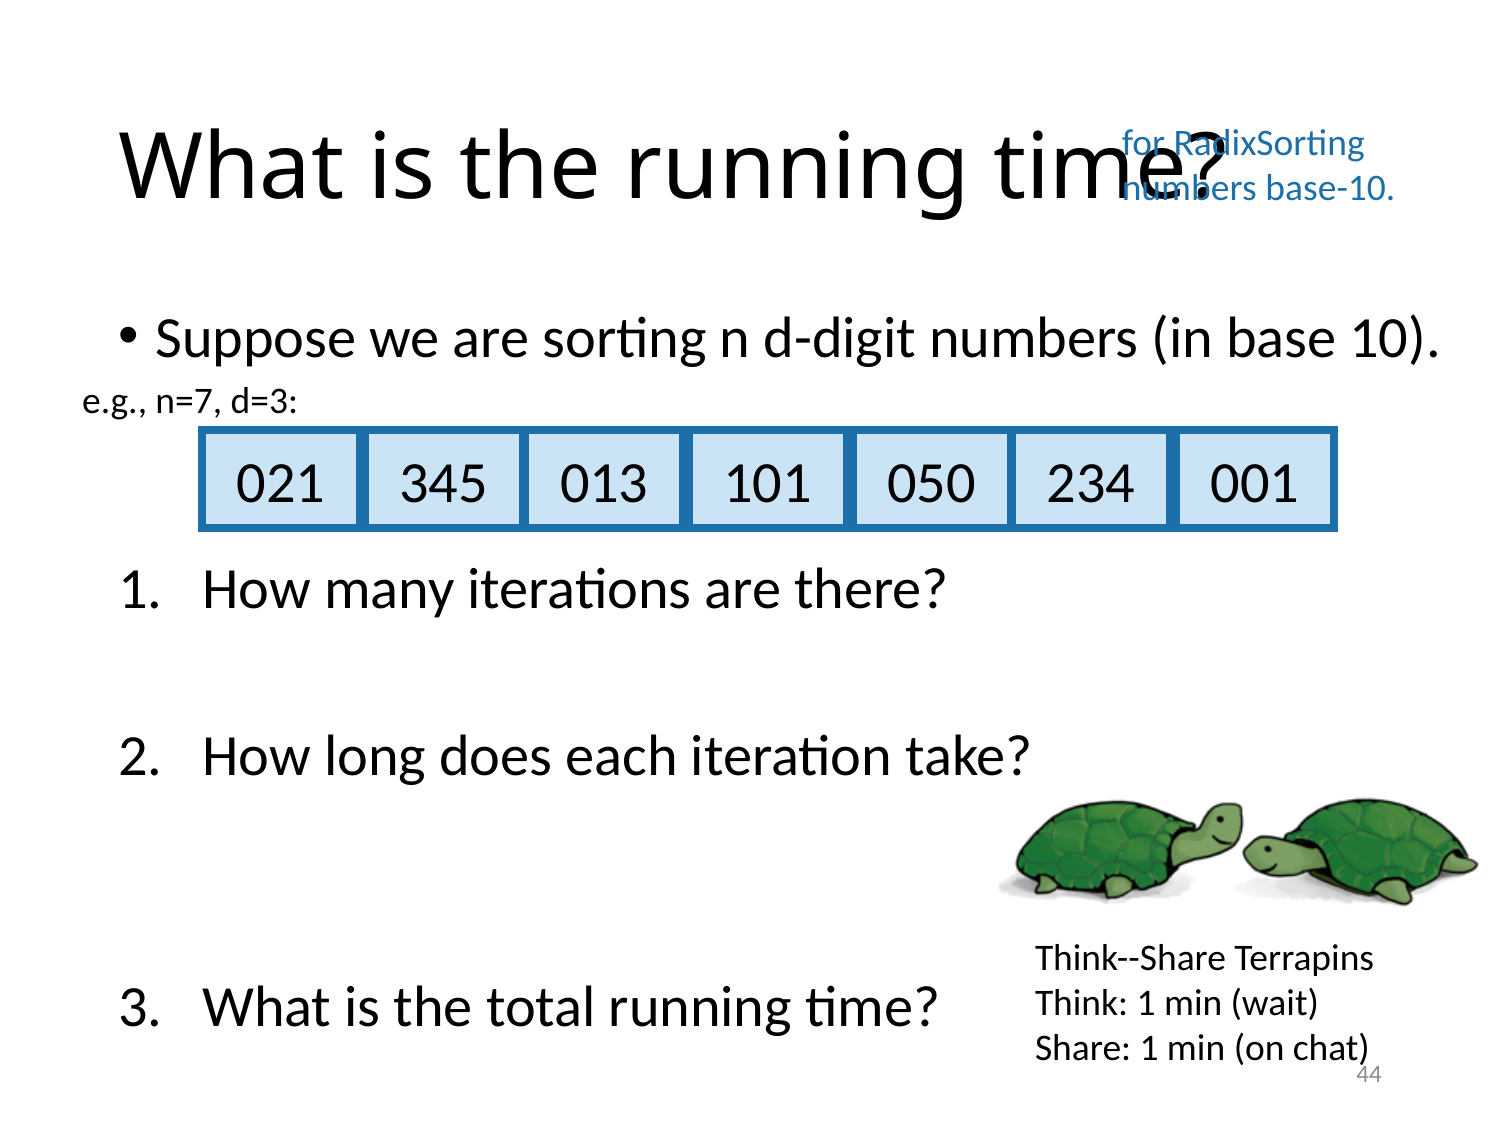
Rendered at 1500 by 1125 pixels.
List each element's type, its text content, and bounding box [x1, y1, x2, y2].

text_box Think--Share Terrapins Think: 1 min (wait) Share: 1 min (on chat) [1020, 925, 1500, 1076]
title What is the running time? [103, 59, 1397, 278]
text_box for RadixSorting numbers base-10. [1107, 110, 1500, 215]
list Suppose we are sorting n d-digit numbers (in base 10). How many iterations are there? How long does each iteration take? What is the total running time? [103, 299, 1500, 1125]
slide_number 44 [1059, 1042, 1397, 1103]
text_box e.g., n=7, d=3: [67, 369, 605, 429]
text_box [201, 429, 1335, 528]
picture [998, 759, 1495, 936]
